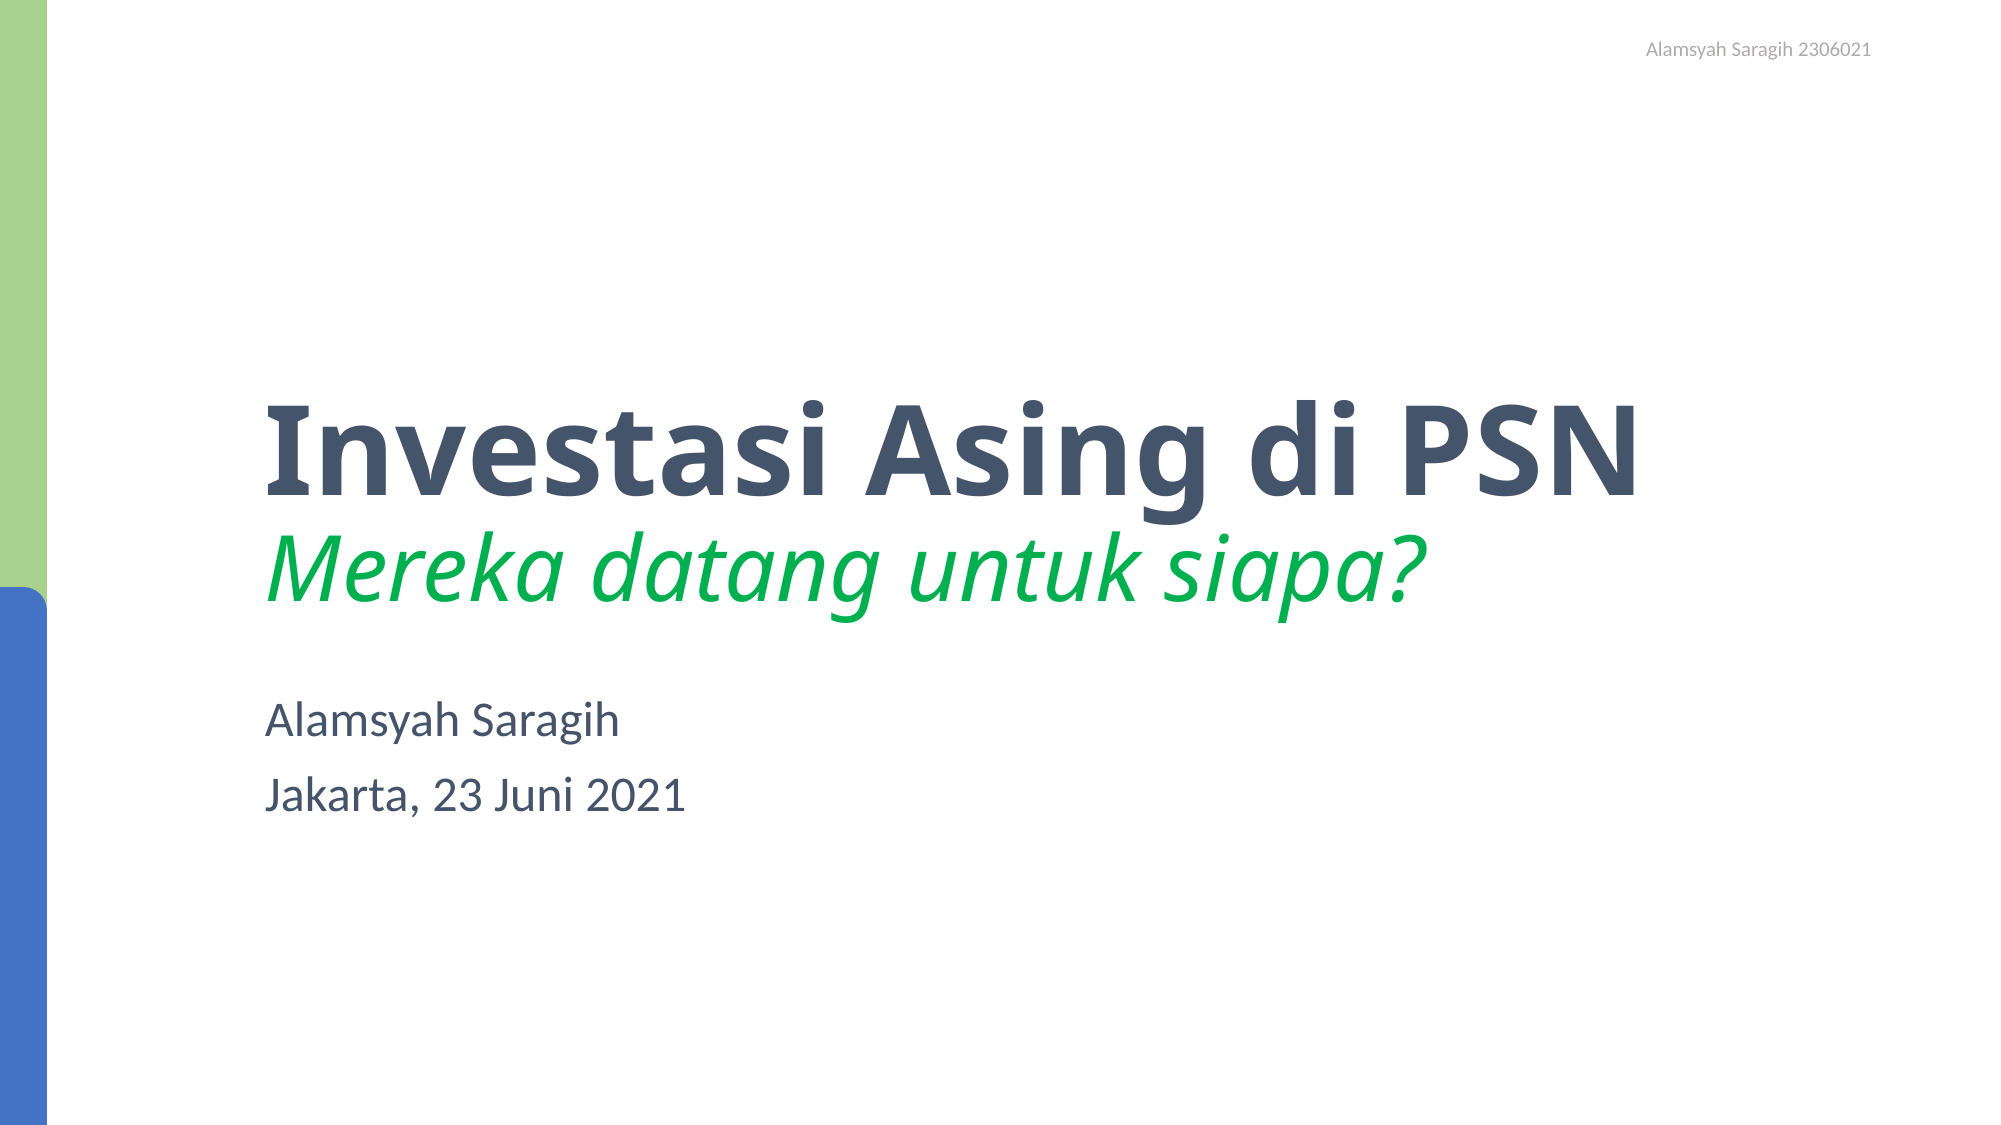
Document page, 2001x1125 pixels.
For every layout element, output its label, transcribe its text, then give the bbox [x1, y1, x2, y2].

title Investasi Asing di PSN Mereka datang untuk siapa? [249, 184, 1750, 629]
subtitle Alamsyah Saragih Jakarta, 23 Juni 2021 [249, 685, 1750, 863]
